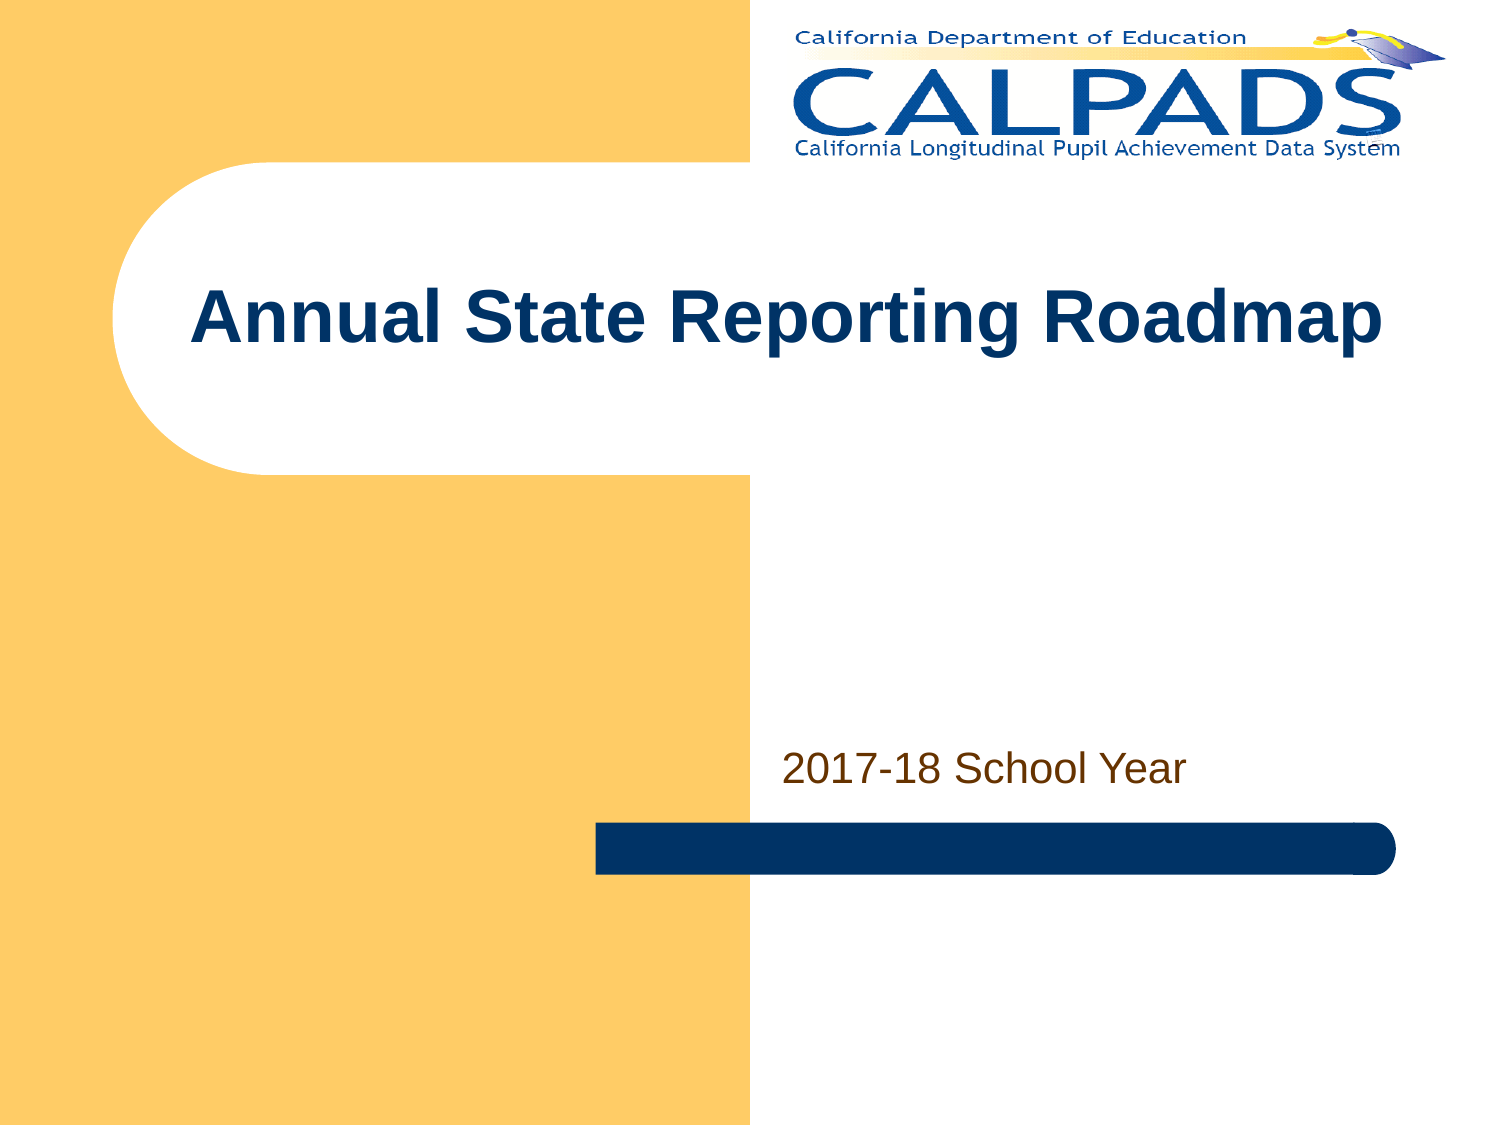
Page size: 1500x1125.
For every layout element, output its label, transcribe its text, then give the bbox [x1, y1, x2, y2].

picture [787, 24, 1450, 162]
subtitle 2017-18 School Year [766, 501, 1425, 800]
title Annual State Reporting Roadmap [112, 162, 1463, 475]
